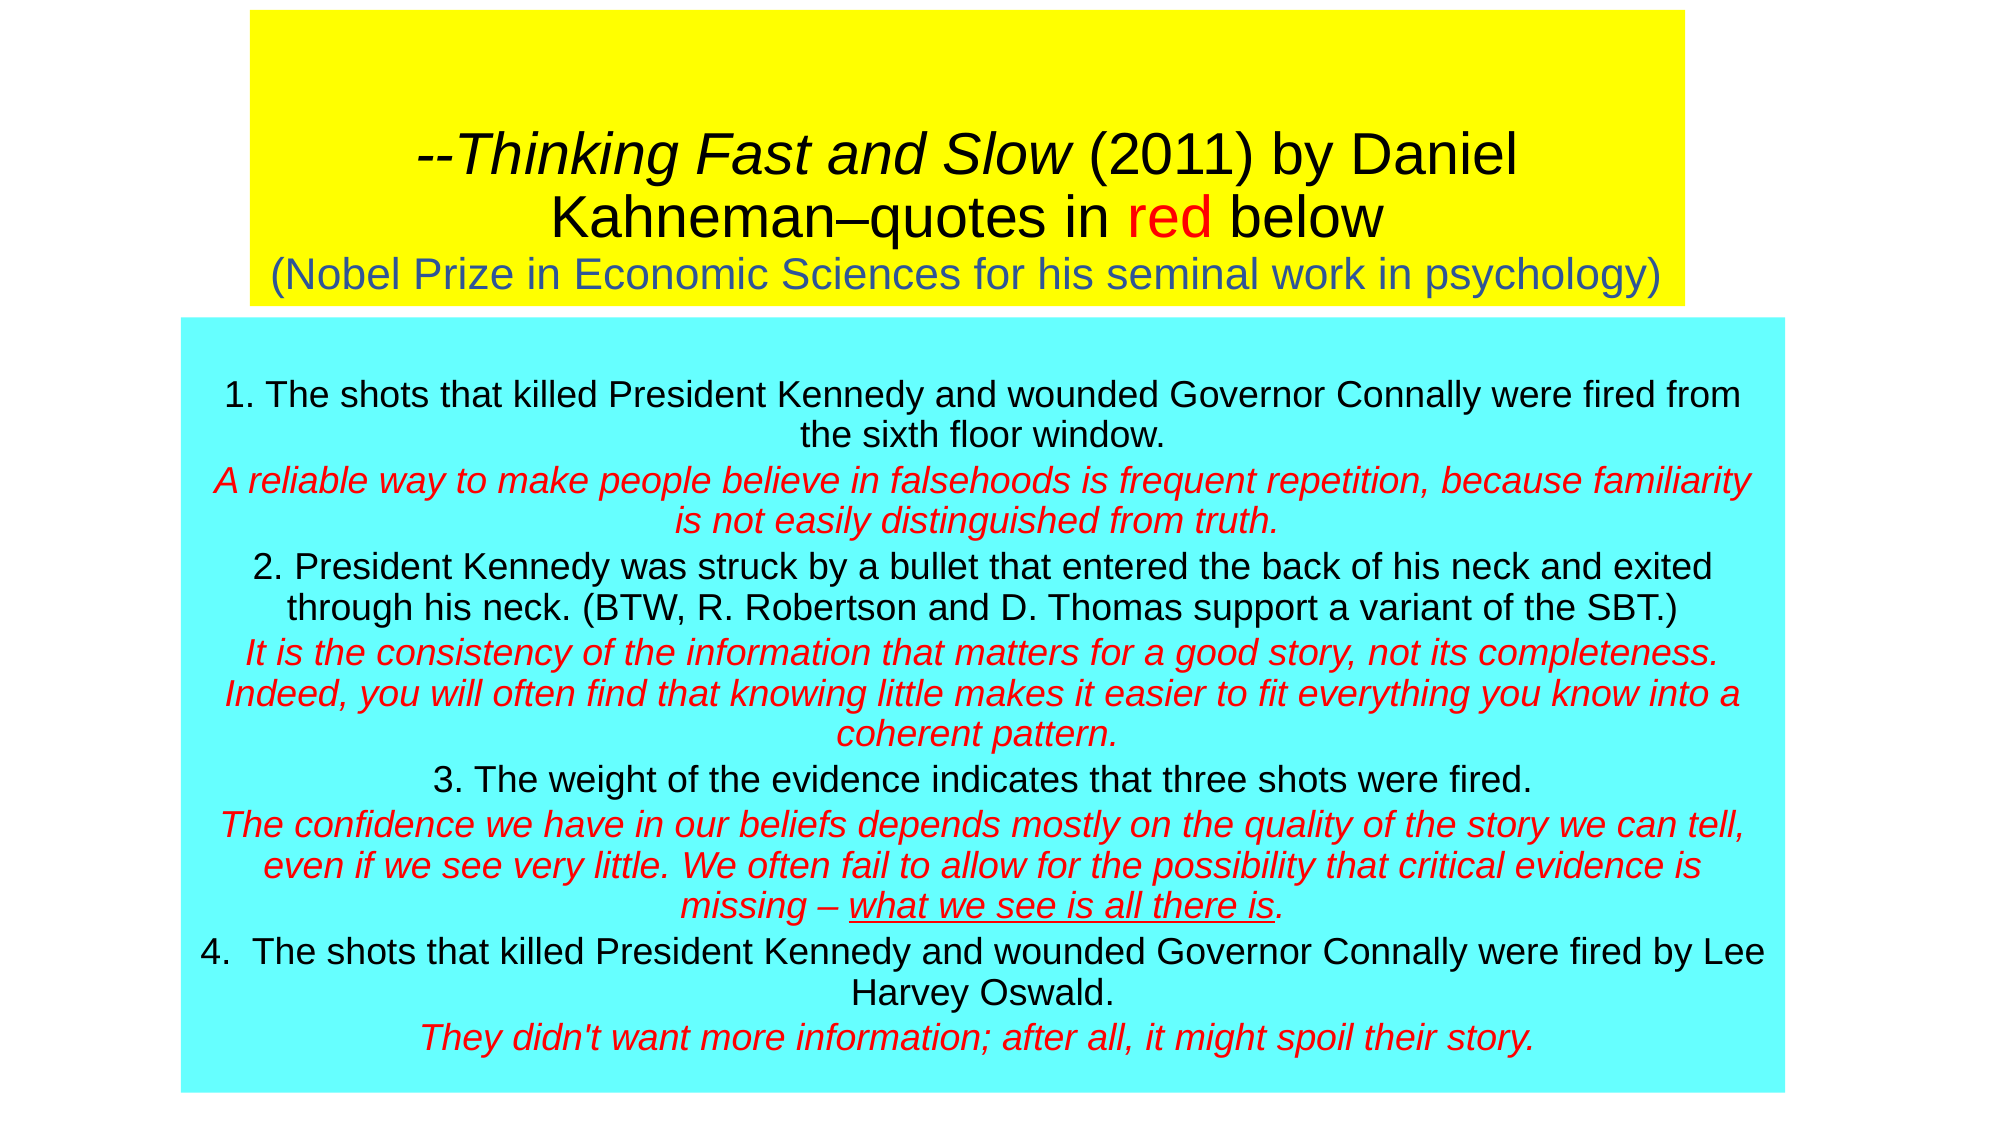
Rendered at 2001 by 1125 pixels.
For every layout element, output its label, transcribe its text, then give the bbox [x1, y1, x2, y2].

subtitle 1. The shots that killed President Kennedy and wounded Governor Connally were fired from the sixth floor window. A reliable way to make people believe in falsehoods is frequent repetition, because familiarity is not easily distinguished from truth. 2. President Kennedy was struck by a bullet that entered the back of his neck and exited through his neck. (BTW, R. Robertson and D. Thomas support a variant of the SBT.) It is the consistency of the information that matters for a good story, not its completeness. Indeed, you will often find that knowing little makes it easier to fit everything you know into a coherent pattern. 3. The weight of the evidence indicates that three shots were fired. The confidence we have in our beliefs depends mostly on the quality of the story we can tell, even if we see very little. We often fail to allow for the possibility that critical evidence is missing – what we see is all there is. 4. The shots that killed President Kennedy and wounded Governor Connally were fired by Lee Harvey Oswald. They didn't want more information; after all, it might spoil their story. [180, 317, 1786, 1093]
title --Thinking Fast and Slow (2011) by Daniel Kahneman–quotes in red below (Nobel Prize in Economic Sciences for his seminal work in psychology) [249, 9, 1686, 307]
